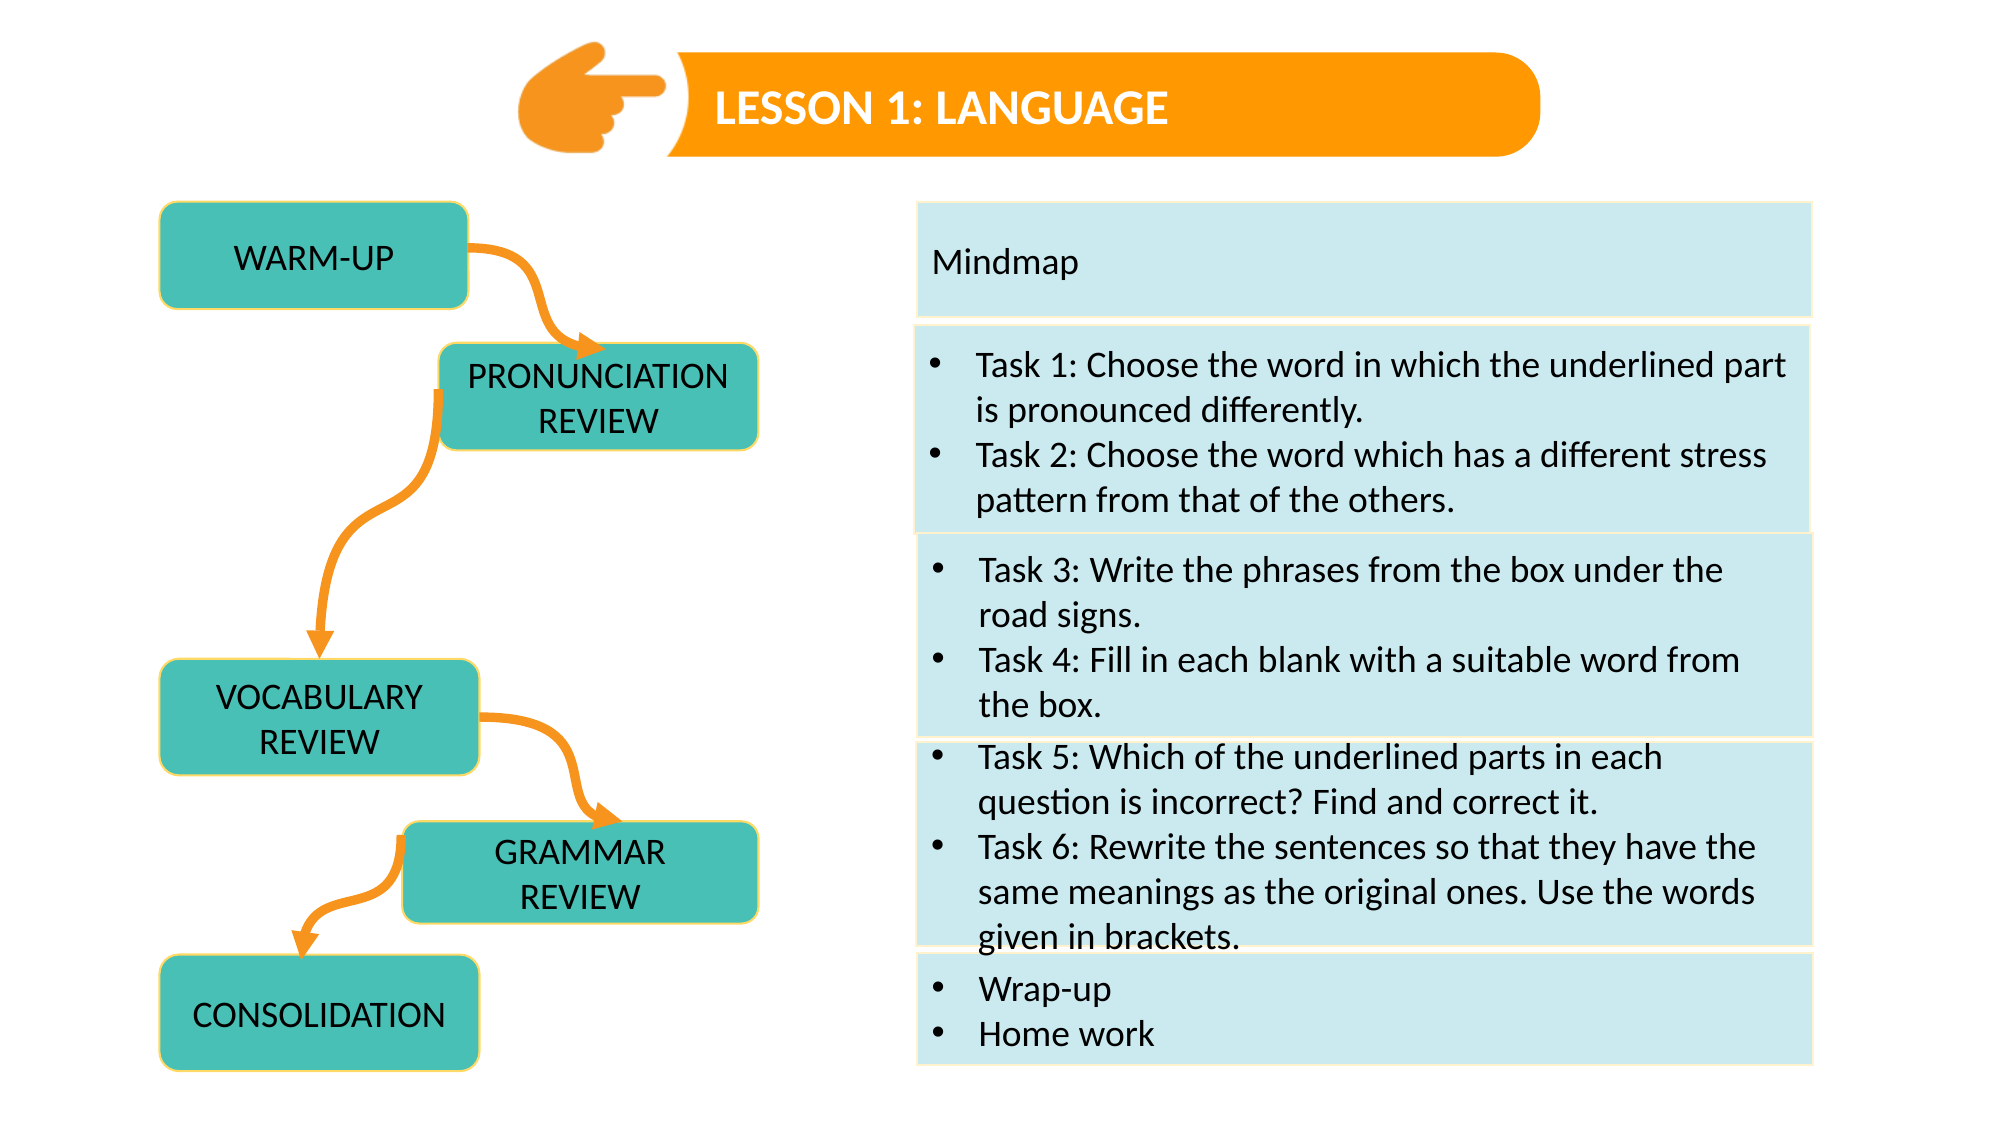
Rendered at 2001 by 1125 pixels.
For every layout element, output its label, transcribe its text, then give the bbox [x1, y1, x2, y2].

text_box [652, 834, 916, 974]
text_box VOCABULARY REVIEW [158, 657, 481, 777]
text_box LESSON 1: LANGUAGE [701, 66, 1524, 142]
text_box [467, 247, 606, 350]
text_box [701, 51, 1542, 158]
text_box Wrap-up Home work [916, 952, 1814, 1066]
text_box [244, 464, 514, 584]
text_box Task 3: Write the phrases from the box under the road signs. Task 4: Fill in each blank with a suitable word from the box. [916, 532, 1814, 738]
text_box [301, 835, 402, 961]
text_box Task 1: Choose the word in which the underlined part is pronounced differently. Task 2: Choose the word which has a different stress pattern from that of the others. [913, 324, 1811, 535]
text_box PRONUNCIATION REVIEW [437, 341, 760, 452]
text_box GRAMMAR REVIEW [401, 820, 760, 925]
text_box WARM-UP [158, 200, 470, 311]
text_box Mindmap [916, 201, 1813, 318]
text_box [479, 716, 623, 822]
text_box Task 5: Which of the underlined parts in each question is incorrect? Find and correct it. Task 6: Rewrite the sentences so that they have the same meanings as the original ones. Use the words given in brackets. [915, 741, 1814, 947]
text_box CONSOLIDATION [158, 953, 481, 1073]
picture [479, 0, 701, 202]
text_box [749, 287, 1105, 427]
